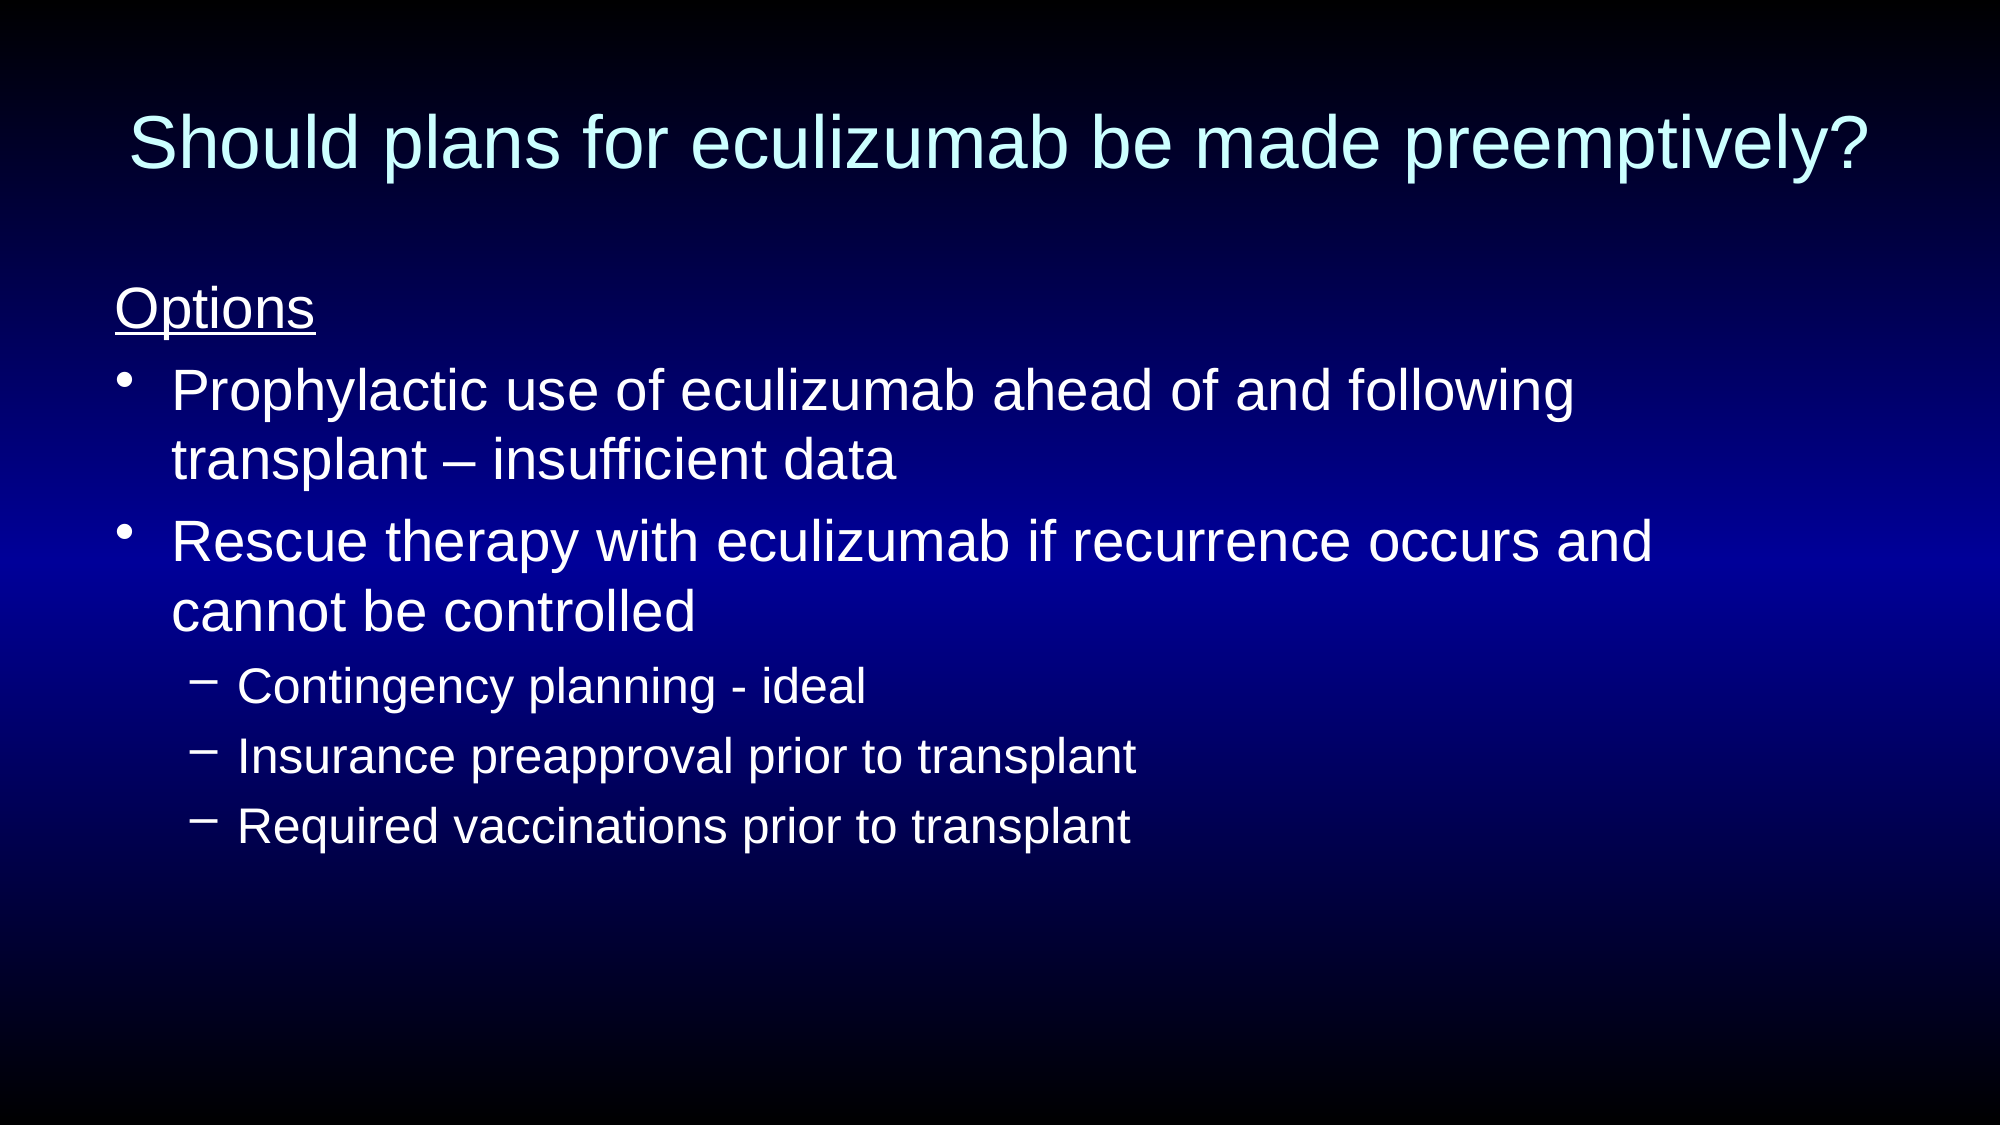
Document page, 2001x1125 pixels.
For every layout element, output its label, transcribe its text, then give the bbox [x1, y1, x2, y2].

title Should plans for eculizumab be made preemptively? [99, 44, 1901, 233]
list Options Prophylactic use of eculizumab ahead of and following transplant – insufficient data Rescue therapy with eculizumab if recurrence occurs and cannot be controlled Contingency planning - ideal Insurance preapproval prior to transplant Required vaccinations prior to transplant [99, 262, 1863, 1076]
